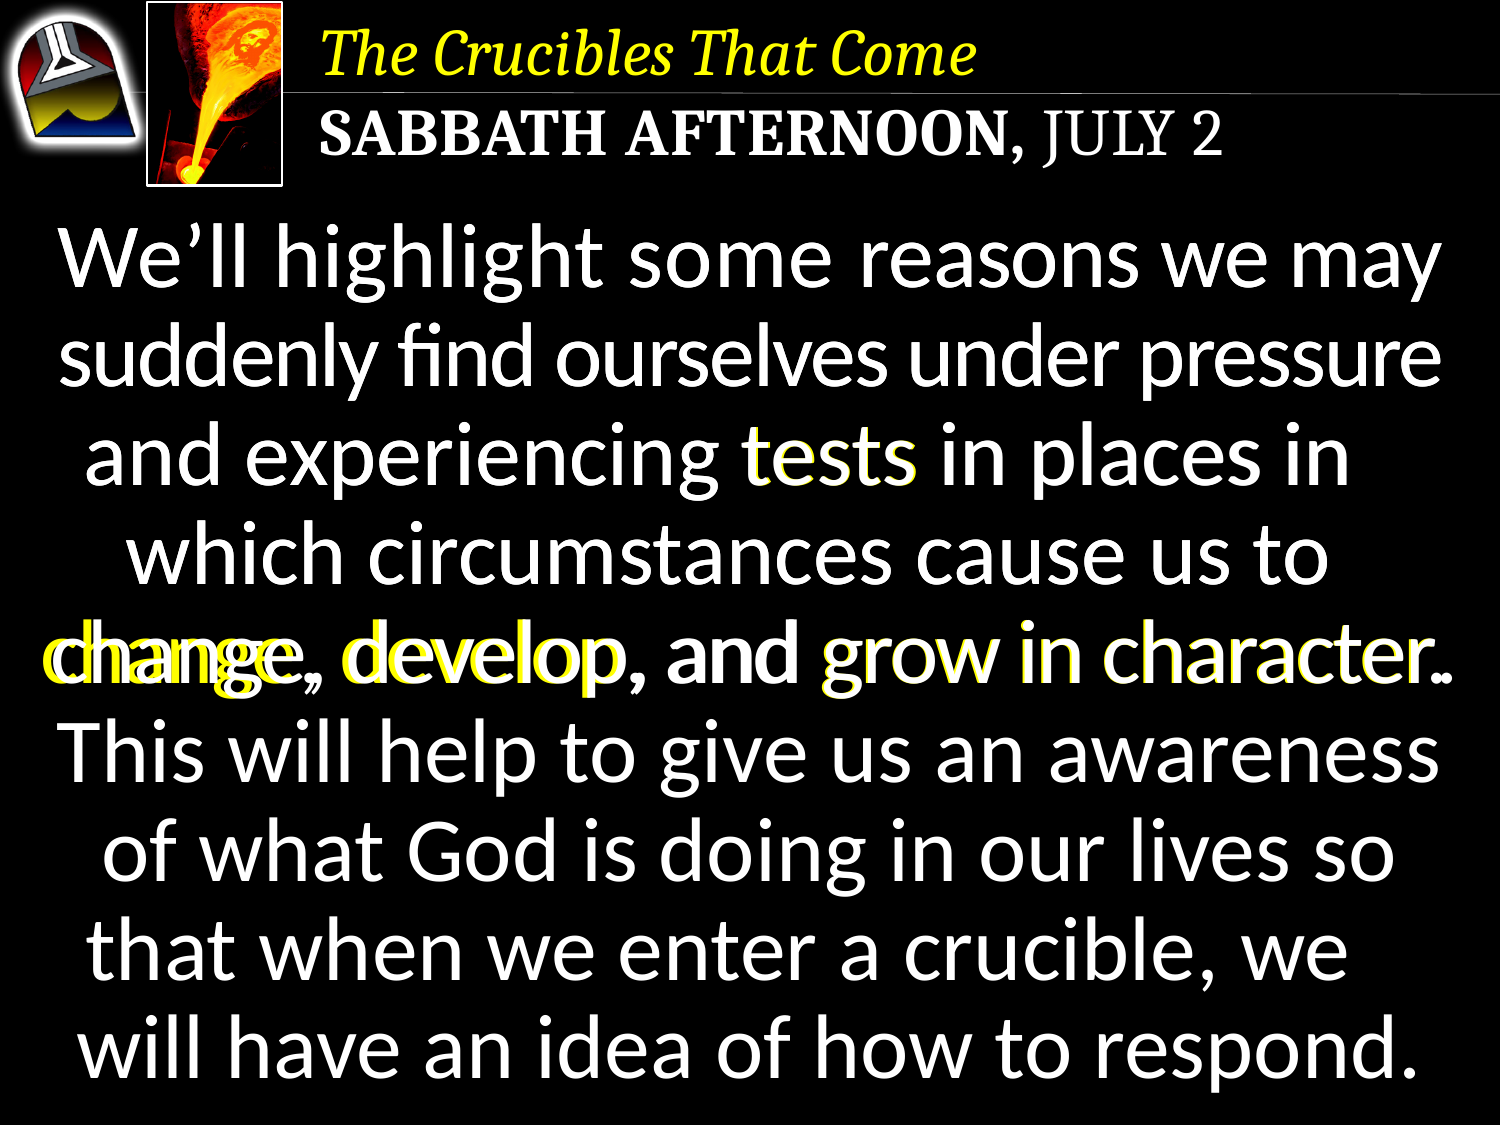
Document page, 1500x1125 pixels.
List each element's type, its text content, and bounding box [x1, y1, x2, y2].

picture [0, 0, 157, 159]
picture [148, 3, 281, 184]
text_box The Crucibles That Come Sabbath Afternoon, July 2 [288, 1, 1491, 176]
text_box We’ll highlight some reasons we may suddenly find ourselves under pressure and experiencing tests in places in which circumstances cause us to change, develop, and grow in character. This will help to give us an awareness of what God is doing in our lives so that when we enter a crucible, we will have an idea of how to respond. [0, 200, 1500, 1106]
